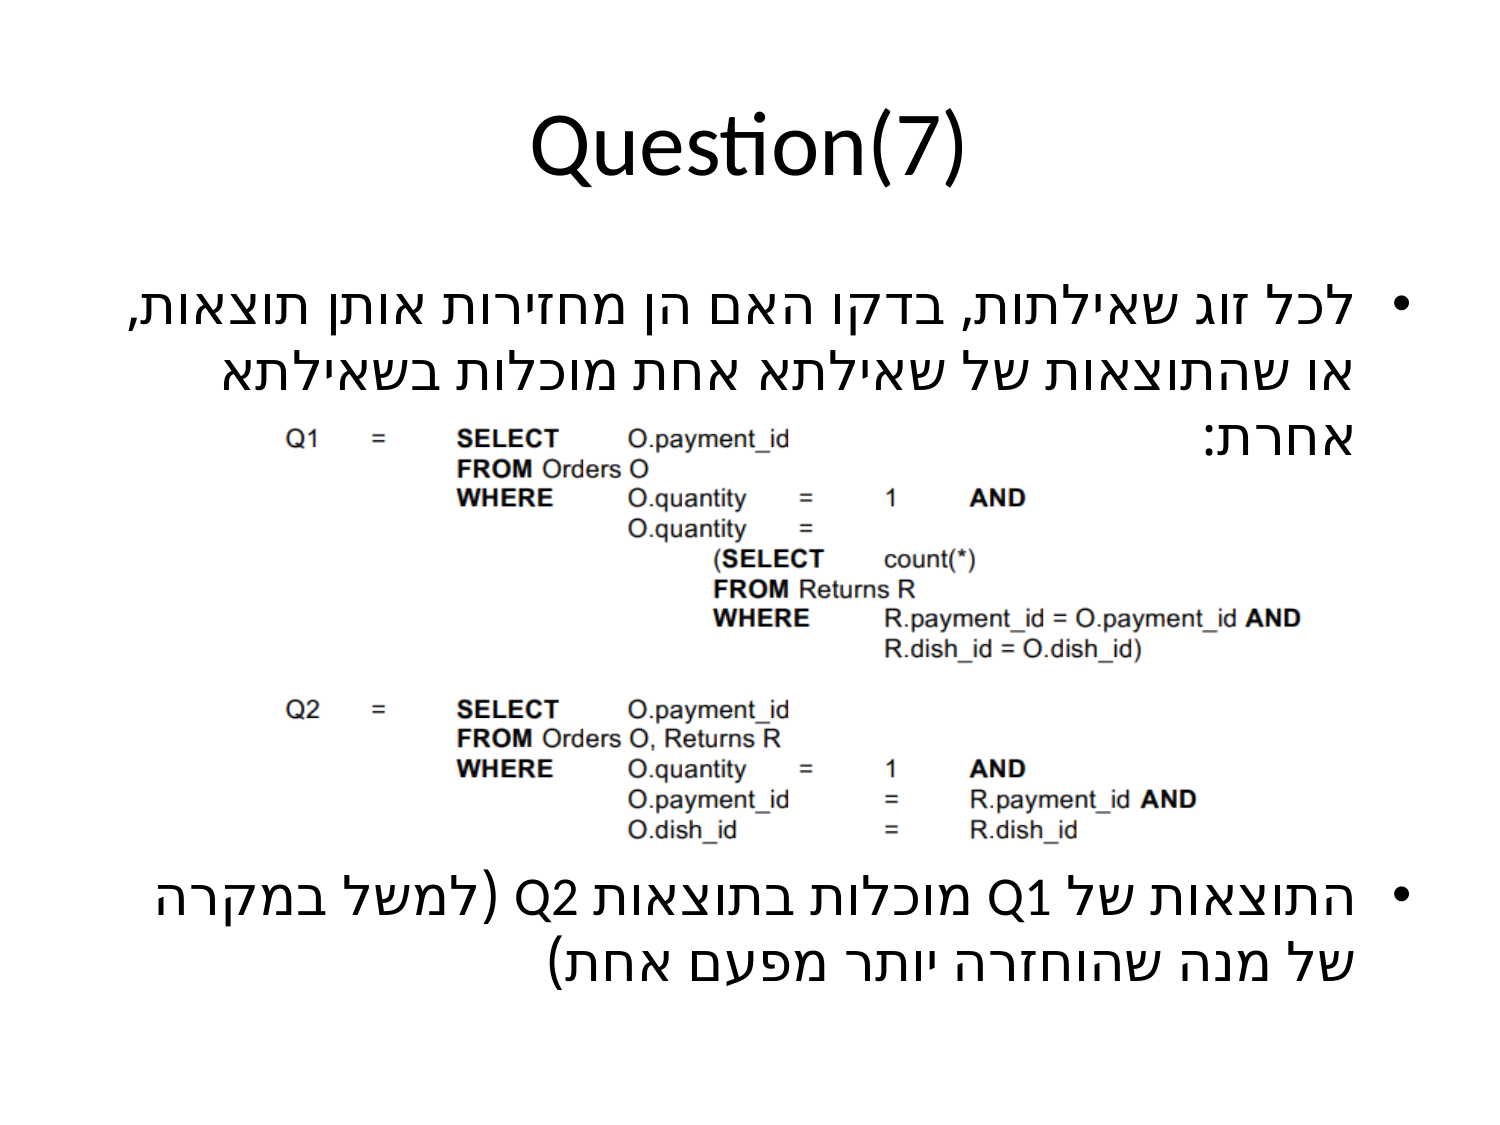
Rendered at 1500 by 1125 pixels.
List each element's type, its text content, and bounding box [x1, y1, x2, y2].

list לכל זוג שאילתות, בדקו האם הן מחזירות אותן תוצאות, או שהתוצאות של שאילתא אחת מוכלות בשאילתא אחרת: התוצאות של Q1 מוכלות בתוצאות Q2 (למשל במקרה של מנה שהוחזרה יותר מפעם אחת) [75, 262, 1425, 1005]
title Question(7) [75, 45, 1425, 233]
picture [265, 408, 1329, 857]
